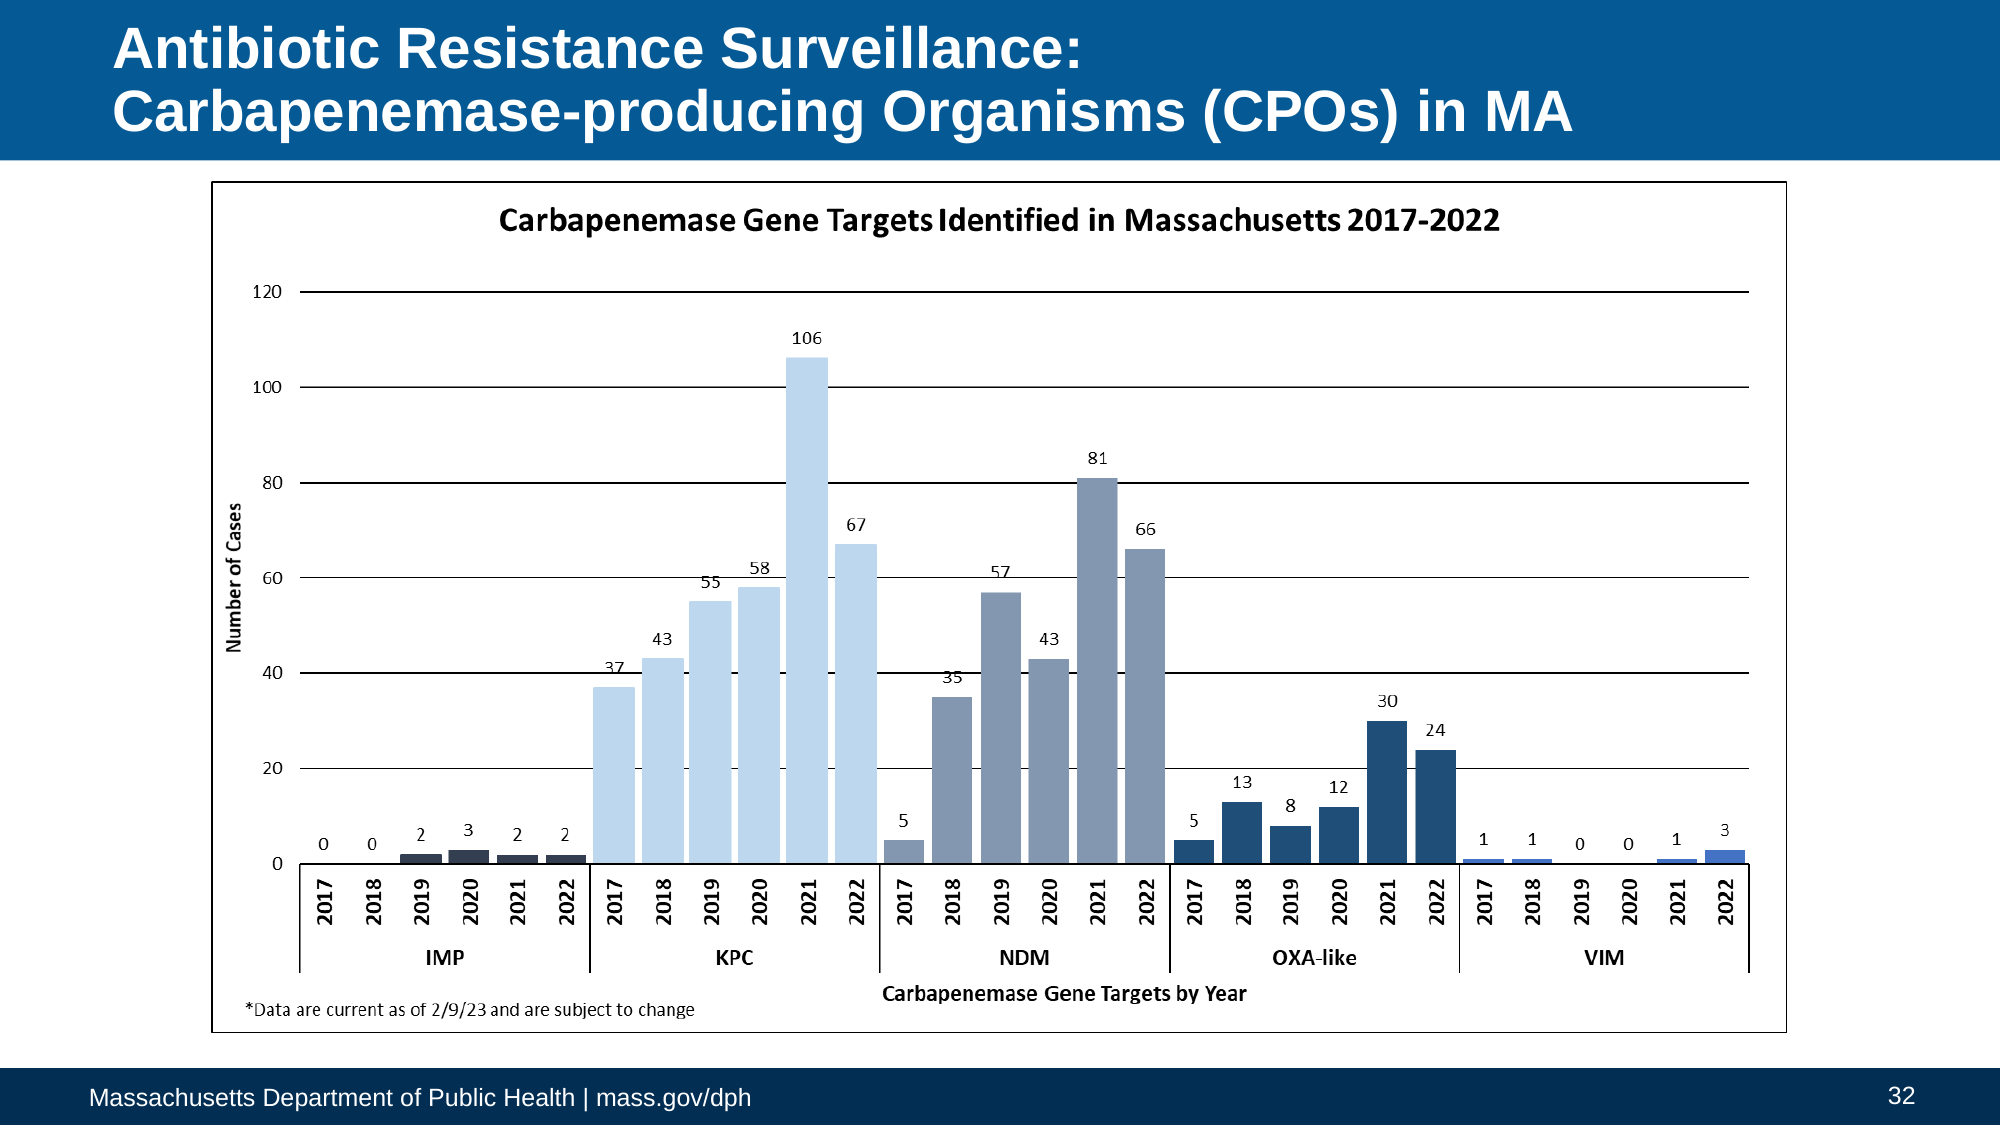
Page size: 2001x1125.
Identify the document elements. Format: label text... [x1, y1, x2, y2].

picture [211, 181, 1787, 1034]
title Antibiotic Resistance Surveillance: Carbapenemase-producing Organisms (CPOs) in MA [97, 9, 1898, 153]
slide_number 32 [1482, 1065, 1931, 1125]
